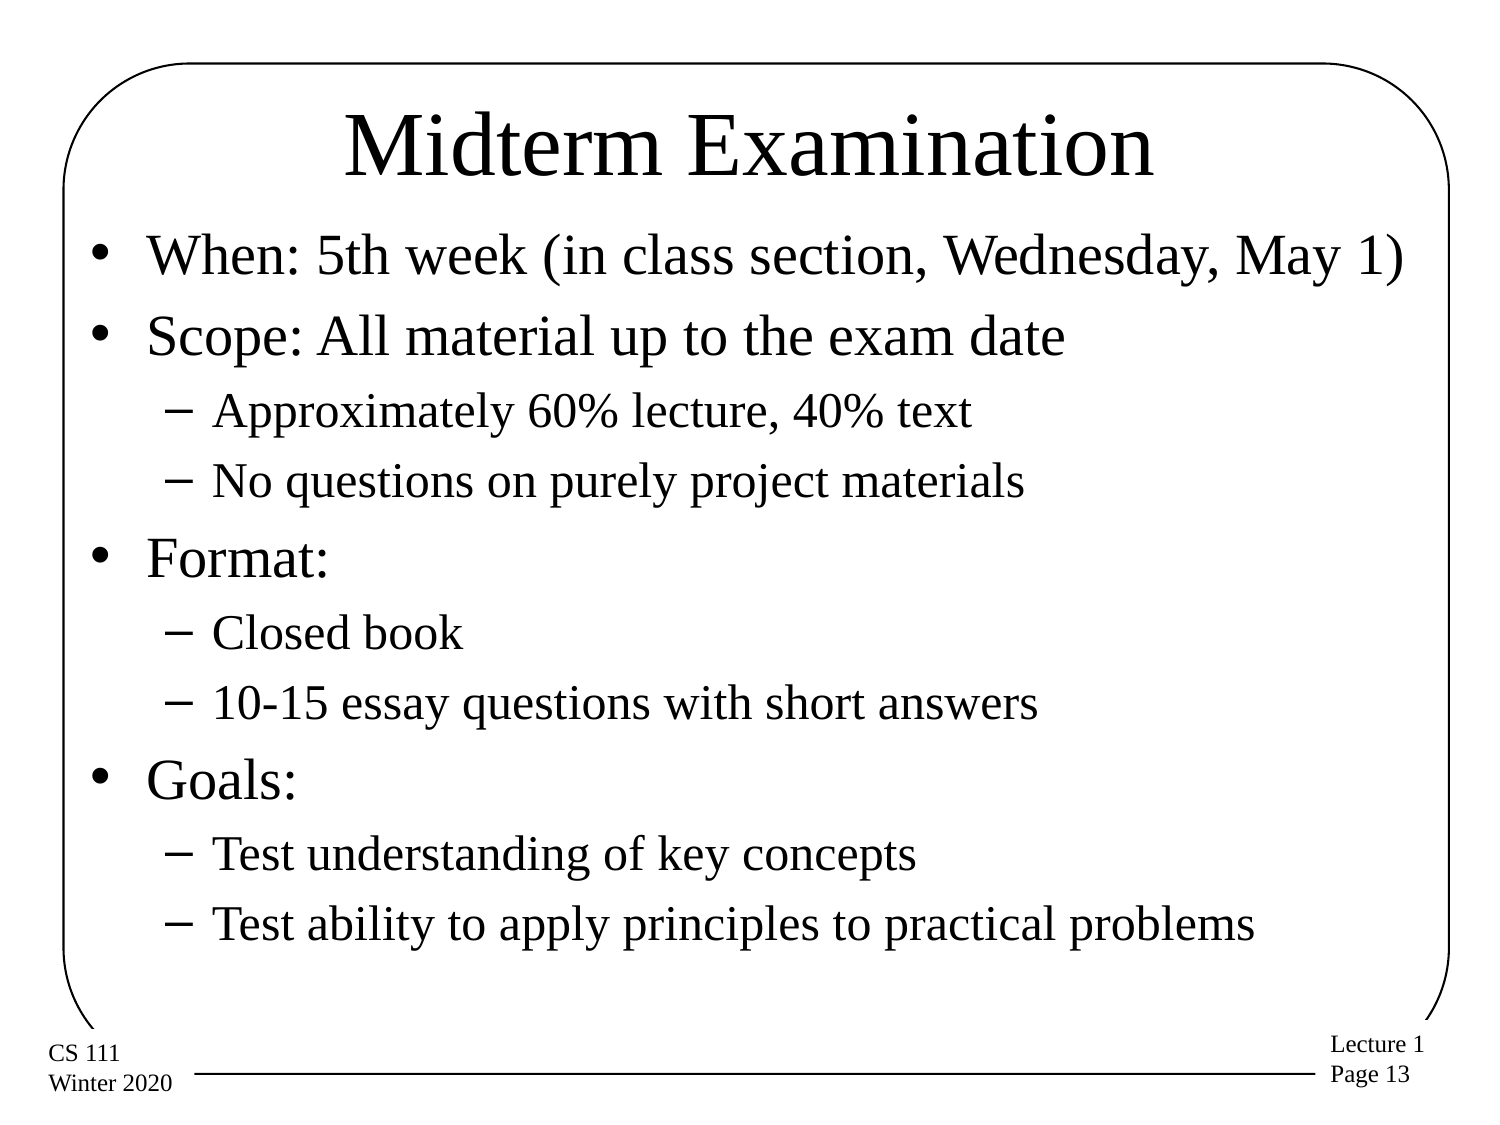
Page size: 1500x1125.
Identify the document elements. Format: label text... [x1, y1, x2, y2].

list When: 5th week (in class section, Wednesday, May 1) Scope: All material up to the exam date Approximately 60% lecture, 40% text No questions on purely project materials Format: Closed book 10-15 essay questions with short answers Goals: Test understanding of key concepts Test ability to apply principles to practical problems [74, 208, 1426, 951]
title Midterm Examination [74, 44, 1426, 208]
